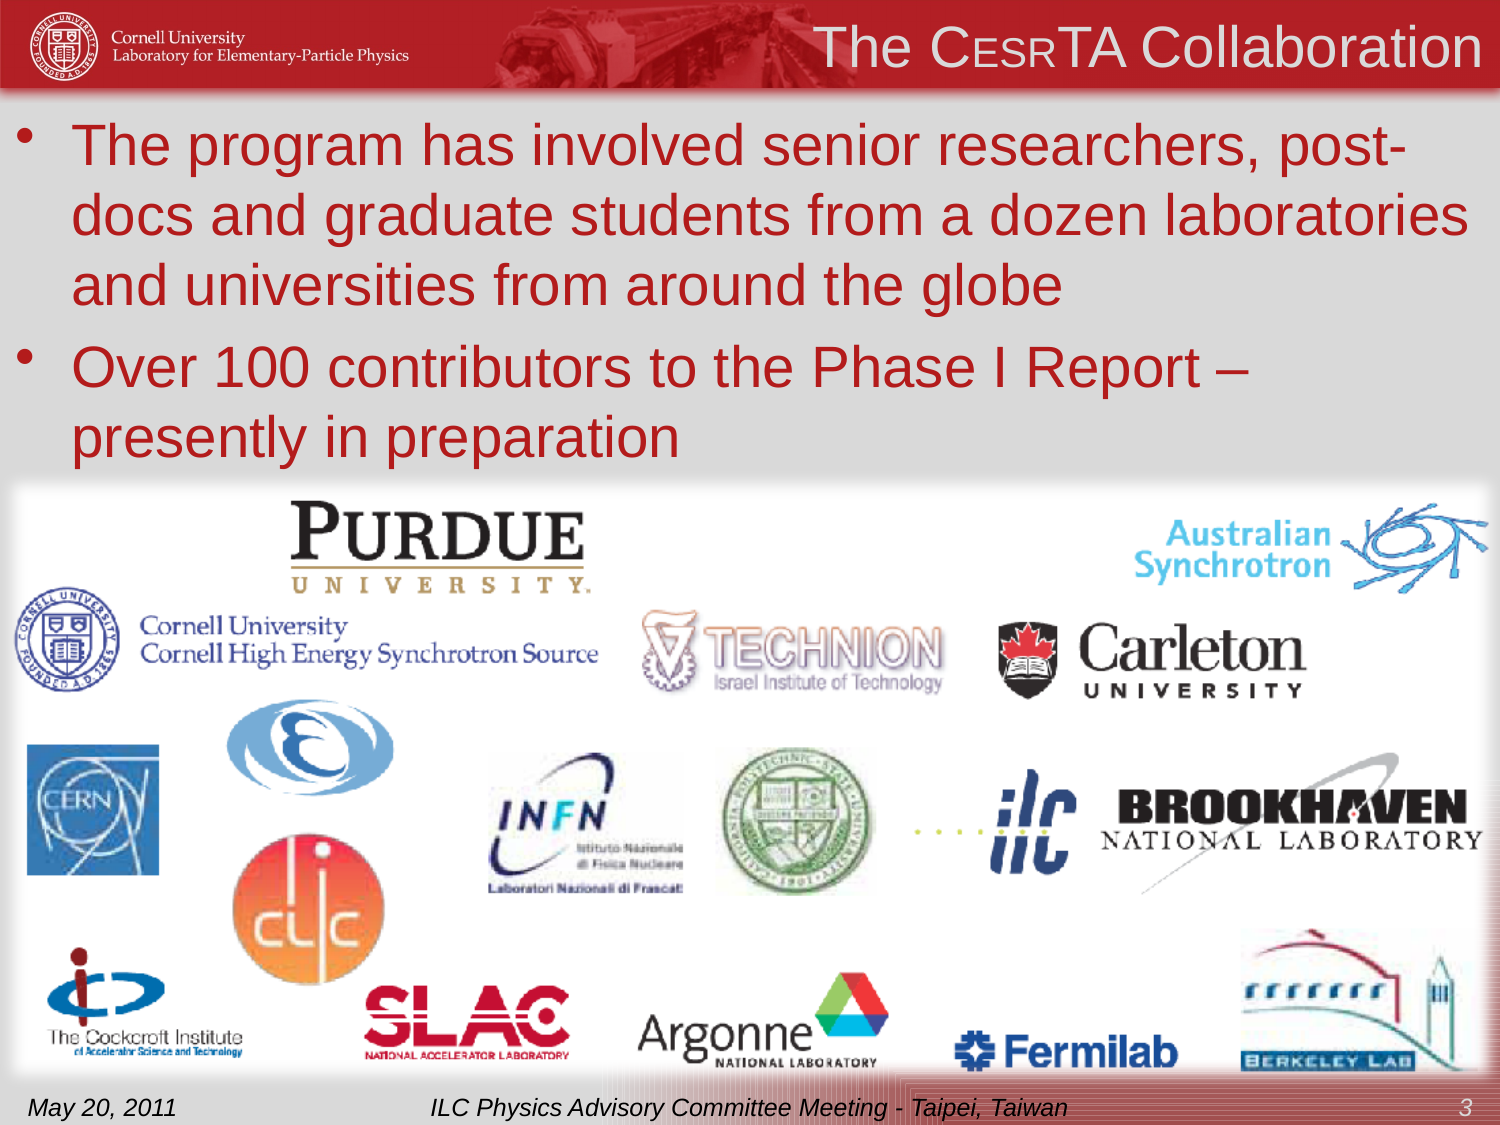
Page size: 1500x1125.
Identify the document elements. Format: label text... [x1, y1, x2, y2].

picture [0, 470, 1500, 1088]
picture [0, 0, 412, 88]
footer ILC Physics Advisory Committee Meeting - Taipei, Taiwan [299, 1096, 1201, 1125]
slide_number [12, 1096, 299, 1125]
title The CESRTA Collaboration [412, 0, 1500, 88]
slide_number 3 [1374, 1096, 1488, 1125]
list The program has involved senior researchers, post-docs and graduate students from a dozen laboratories and universities from around the globe Over 100 contributors to the Phase I Report – presently in preparation [0, 99, 1500, 470]
